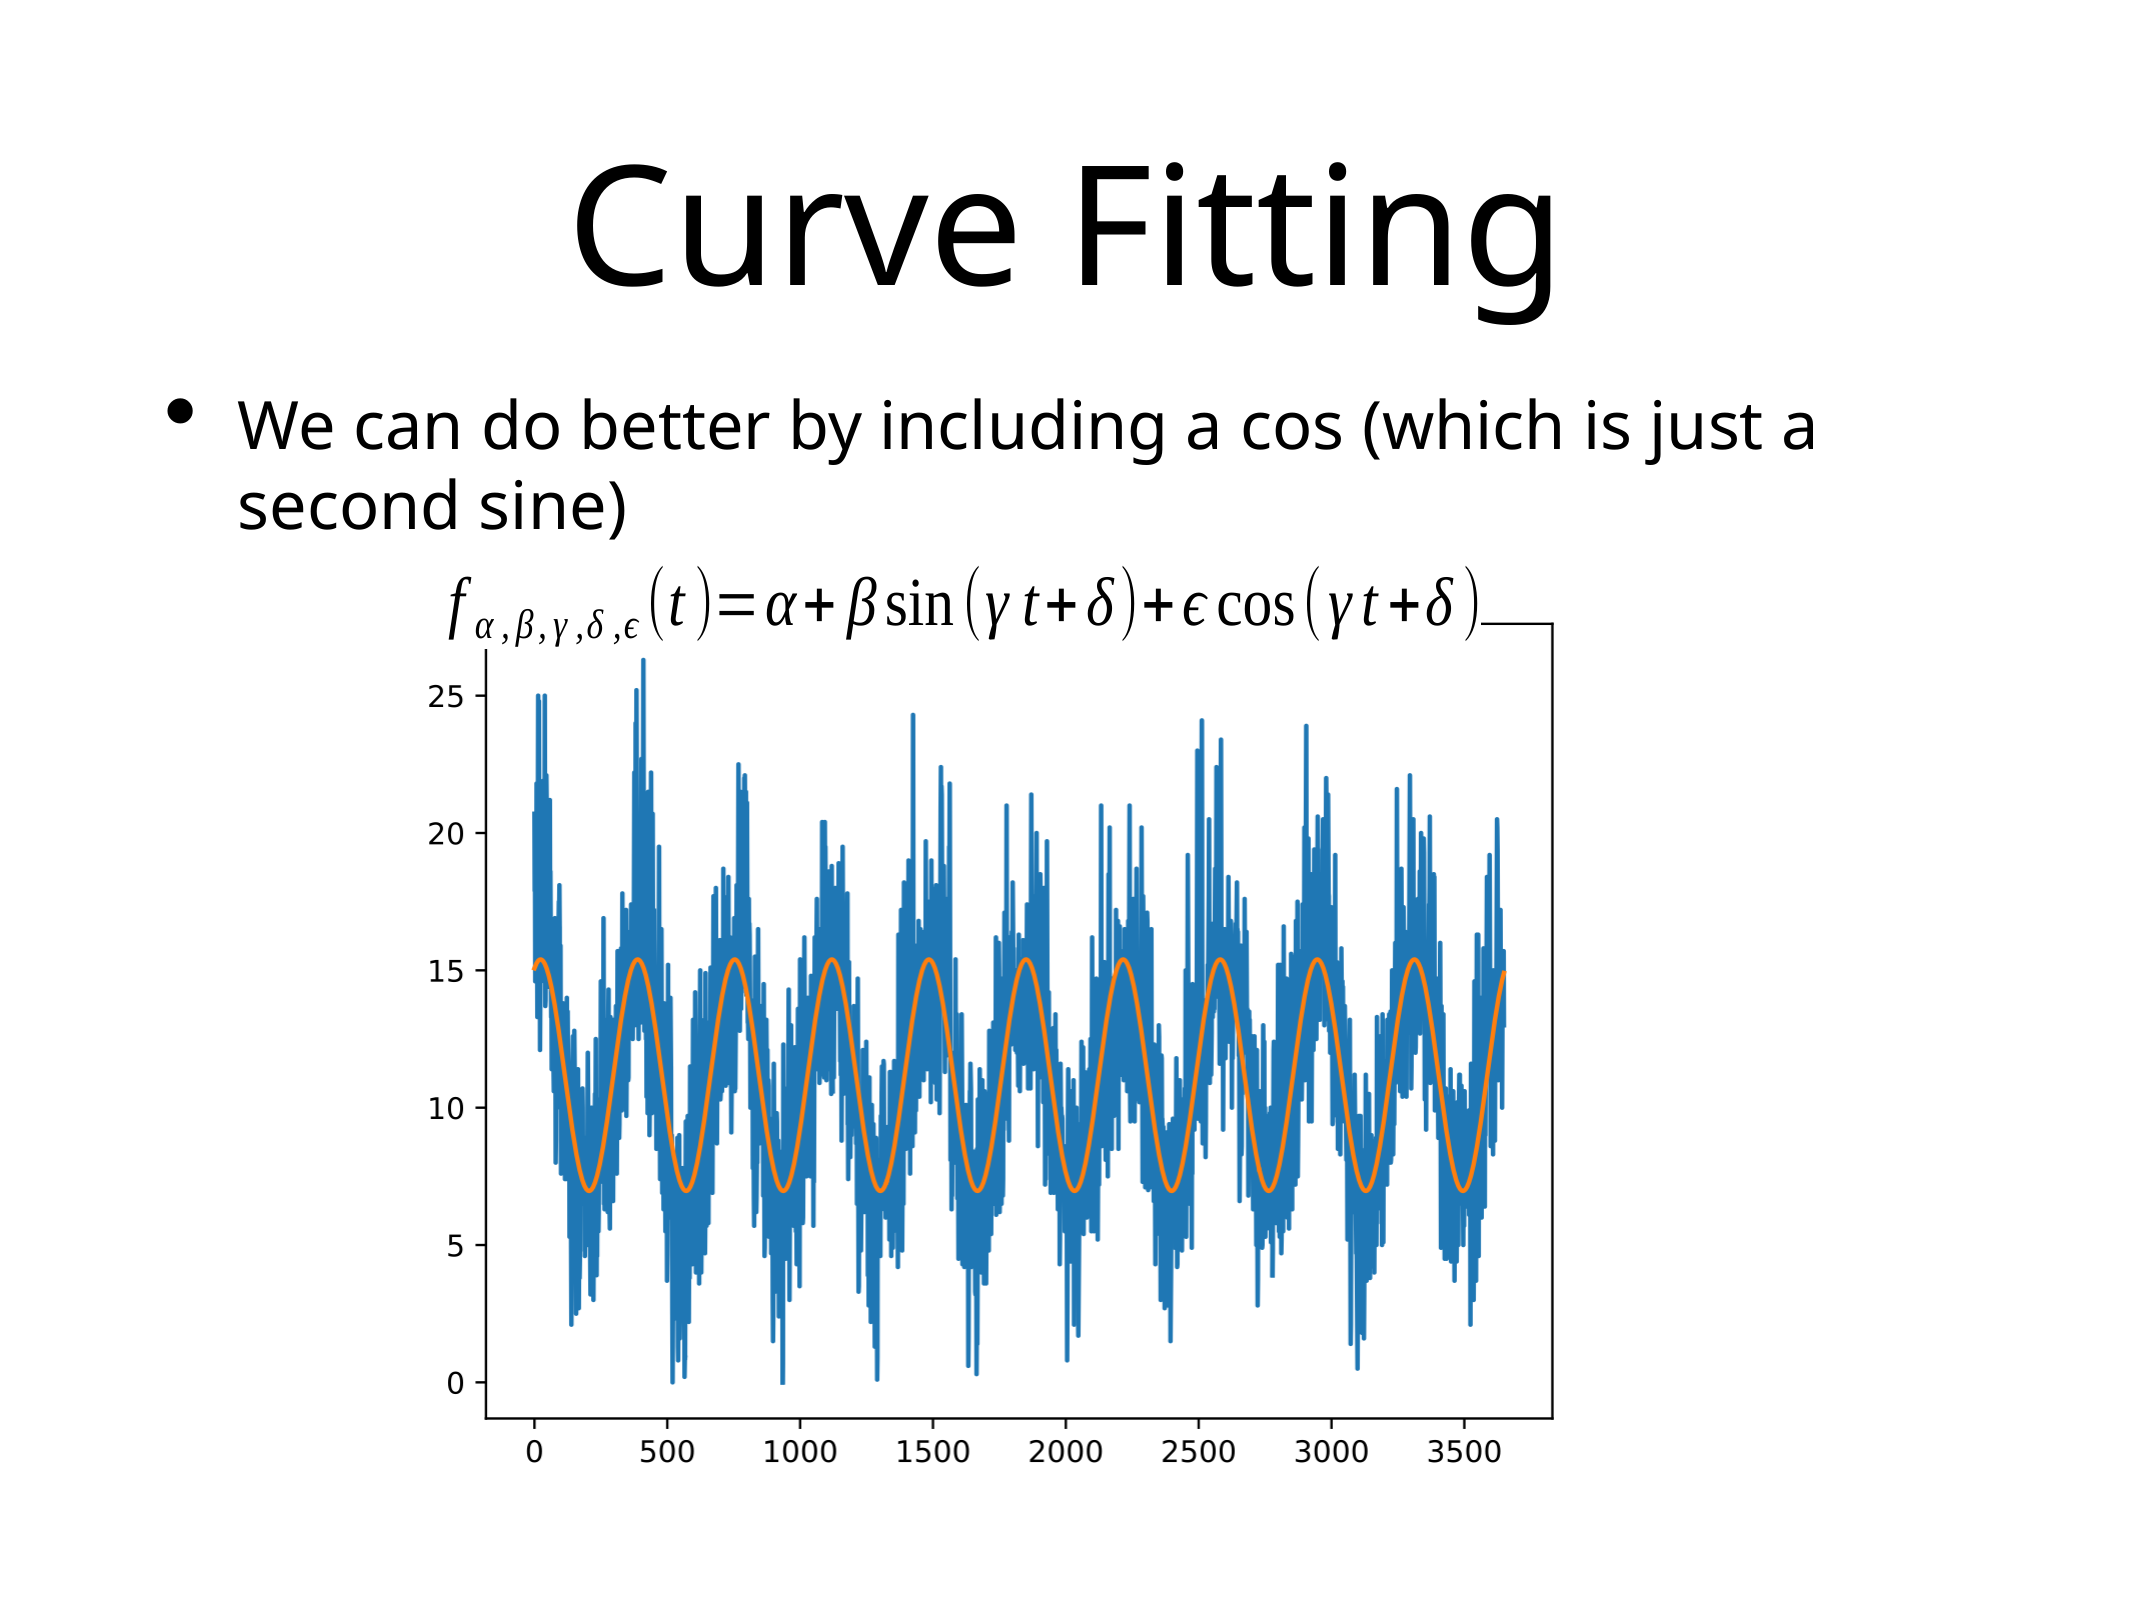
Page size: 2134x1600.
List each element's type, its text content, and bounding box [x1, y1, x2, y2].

title Curve Fitting [155, 41, 1978, 373]
list We can do better by including a cos (which is just a second sine) [155, 373, 1978, 1407]
picture [314, 500, 1691, 1533]
